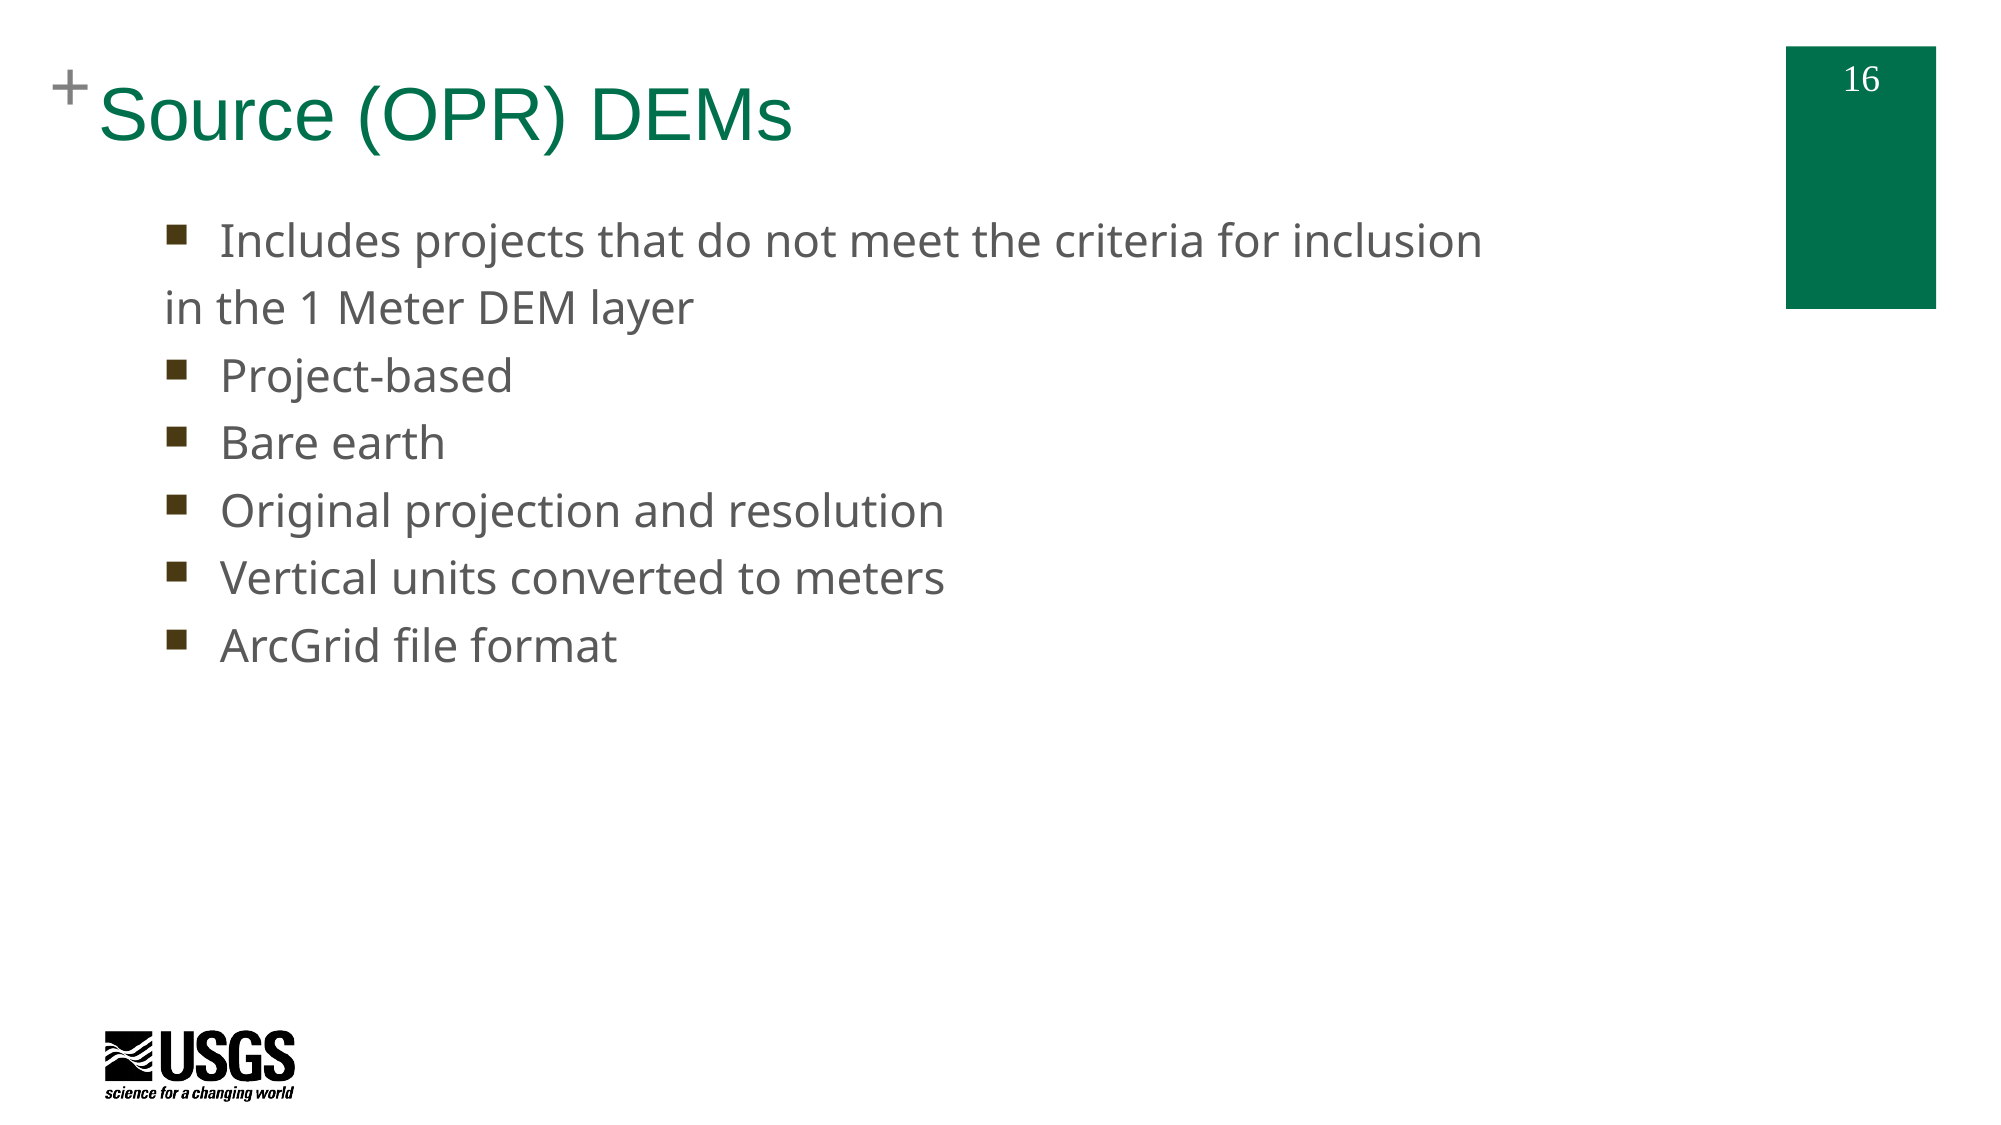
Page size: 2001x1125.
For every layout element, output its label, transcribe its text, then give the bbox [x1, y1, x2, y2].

picture [105, 1030, 295, 1102]
title Source (OPR) DEMs [83, 50, 1900, 189]
list Includes projects that do not meet the criteria for inclusion in the 1 Meter DEM layer Project-based Bare earth Original projection and resolution Vertical units converted to meters ArcGrid file format [83, 196, 1900, 935]
